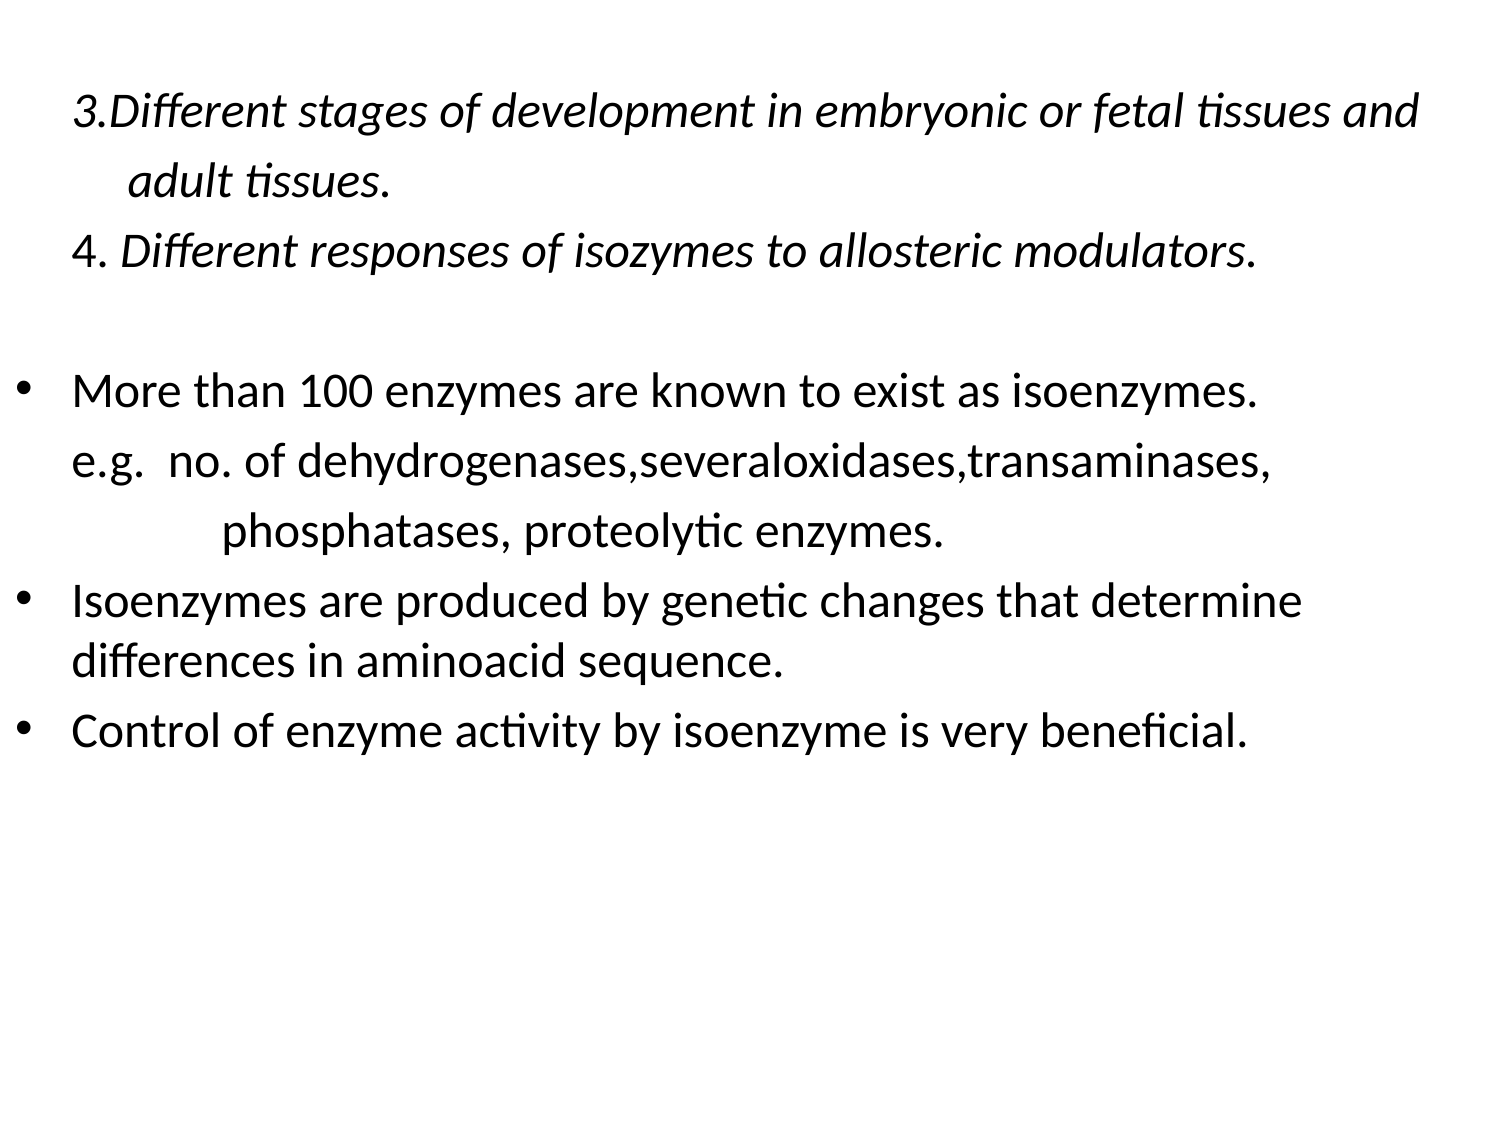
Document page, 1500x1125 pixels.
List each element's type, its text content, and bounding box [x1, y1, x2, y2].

list 3.Different stages of development in embryonic or fetal tissues and adult tissues. 4. Different responses of isozymes to allosteric modulators. More than 100 enzymes are known to exist as isoenzymes. e.g. no. of dehydrogenases,severaloxidases,transaminases, phosphatases, proteolytic enzymes. Isoenzymes are produced by genetic changes that determine differences in aminoacid sequence. Control of enzyme activity by isoenzyme is very beneficial. [0, 0, 1500, 1125]
